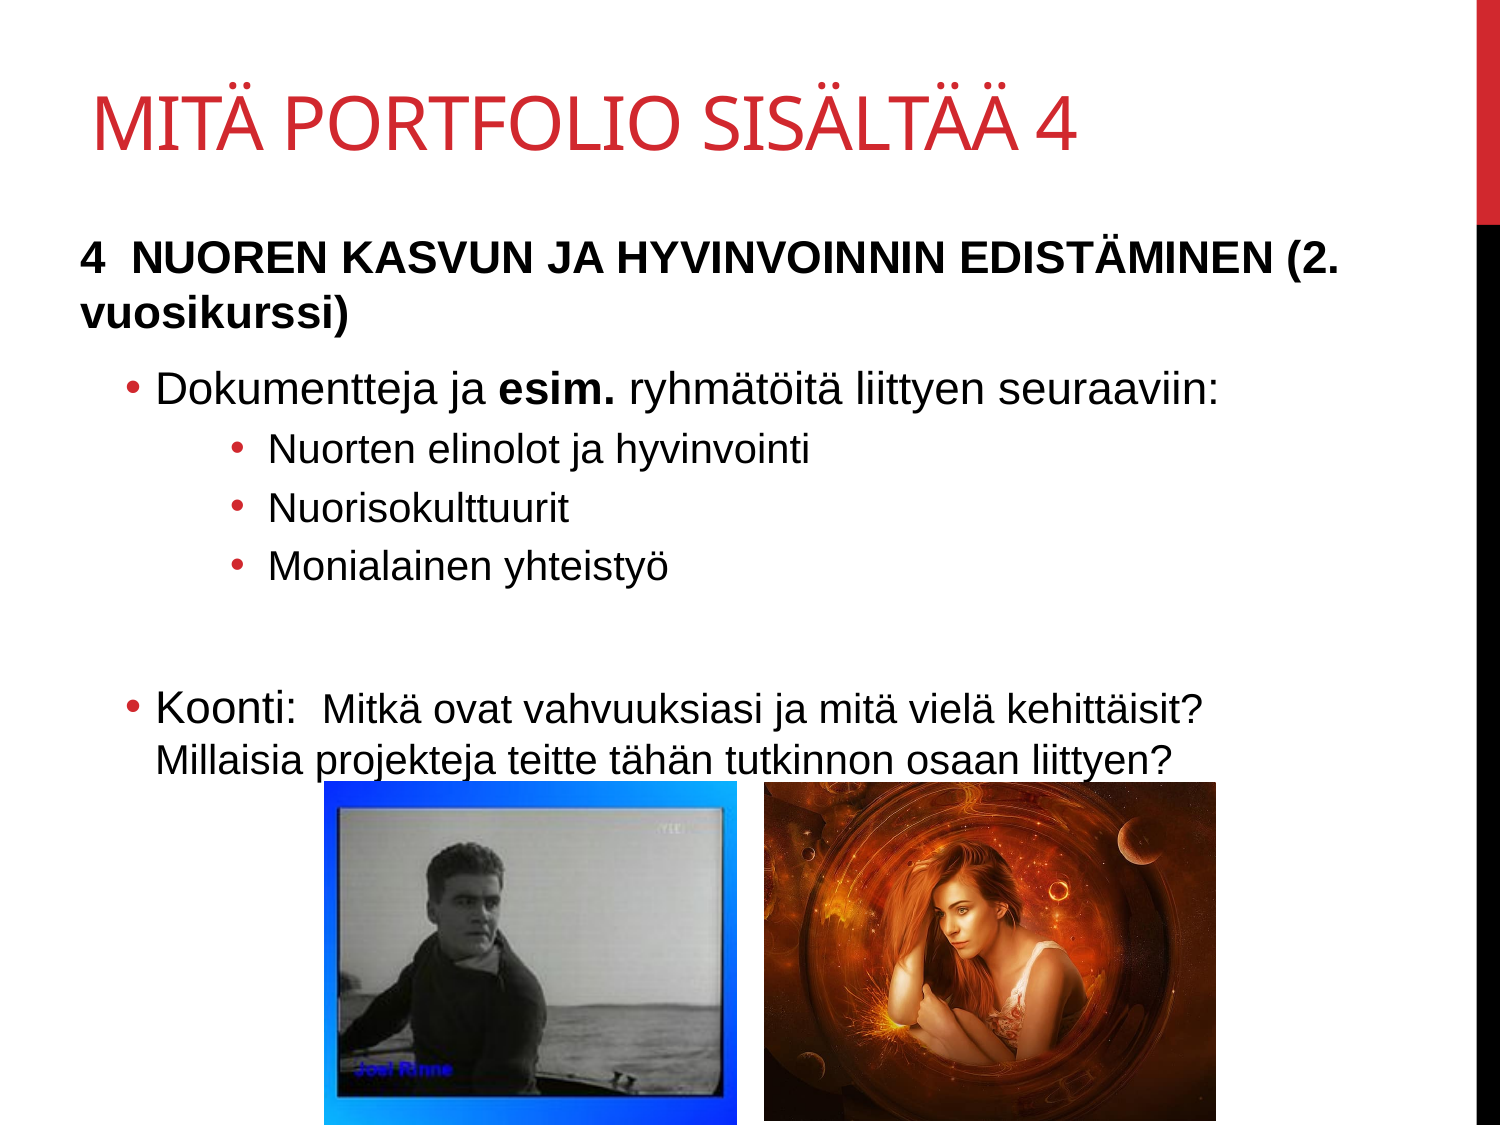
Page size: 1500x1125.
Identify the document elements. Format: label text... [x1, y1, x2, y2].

picture [764, 782, 1217, 1122]
picture [324, 780, 738, 1125]
list 4 NUOREN KASVUN JA HYVINVOINNIN EDISTÄMINEN (2. vuosikurssi) Dokumentteja ja esim. ryhmätöitä liittyen seuraaviin: Nuorten elinolot ja hyvinvointi Nuorisokulttuurit Monialainen yhteistyö Koonti: Mitkä ovat vahvuuksiasi ja mitä vielä kehittäisit? Millaisia projekteja teitte tähän tutkinnon osaan liittyen? [64, 219, 1366, 938]
title Mitä portfolio sisältää 4 [75, 25, 1329, 173]
